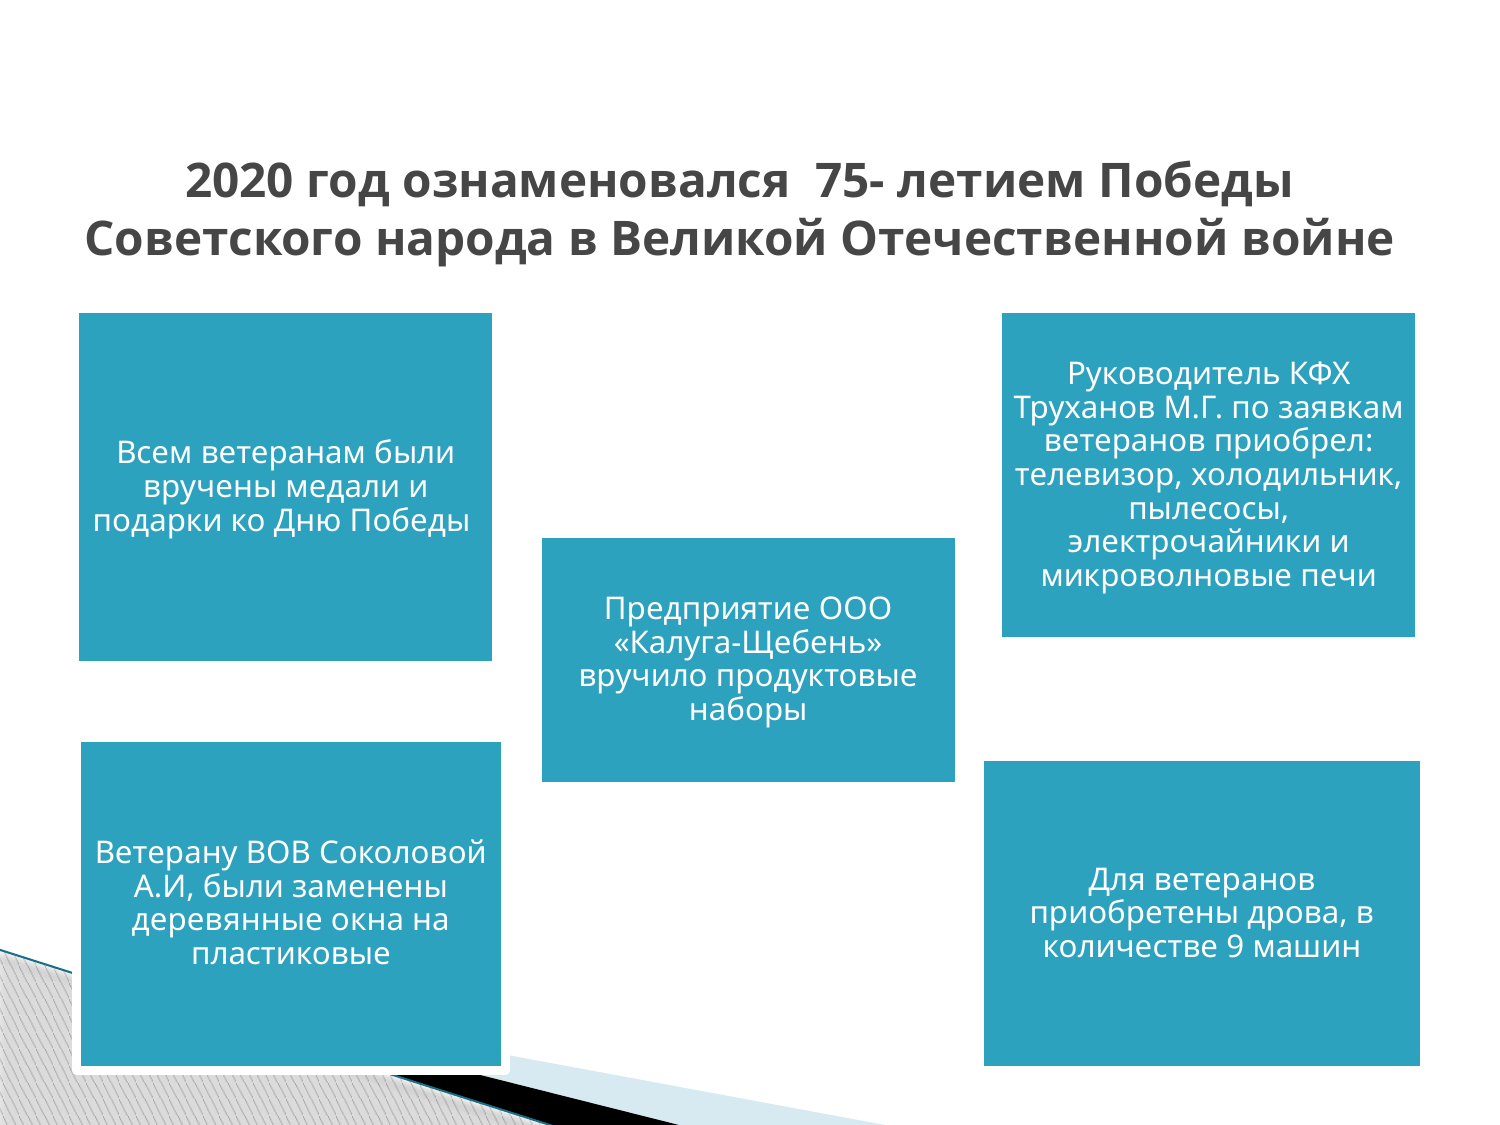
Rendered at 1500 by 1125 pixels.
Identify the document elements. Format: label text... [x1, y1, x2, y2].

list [74, 278, 1426, 1071]
title 2020 год ознаменовался 75- летием Победы Советского народа в Великой Отечественной войне [64, 113, 1415, 302]
